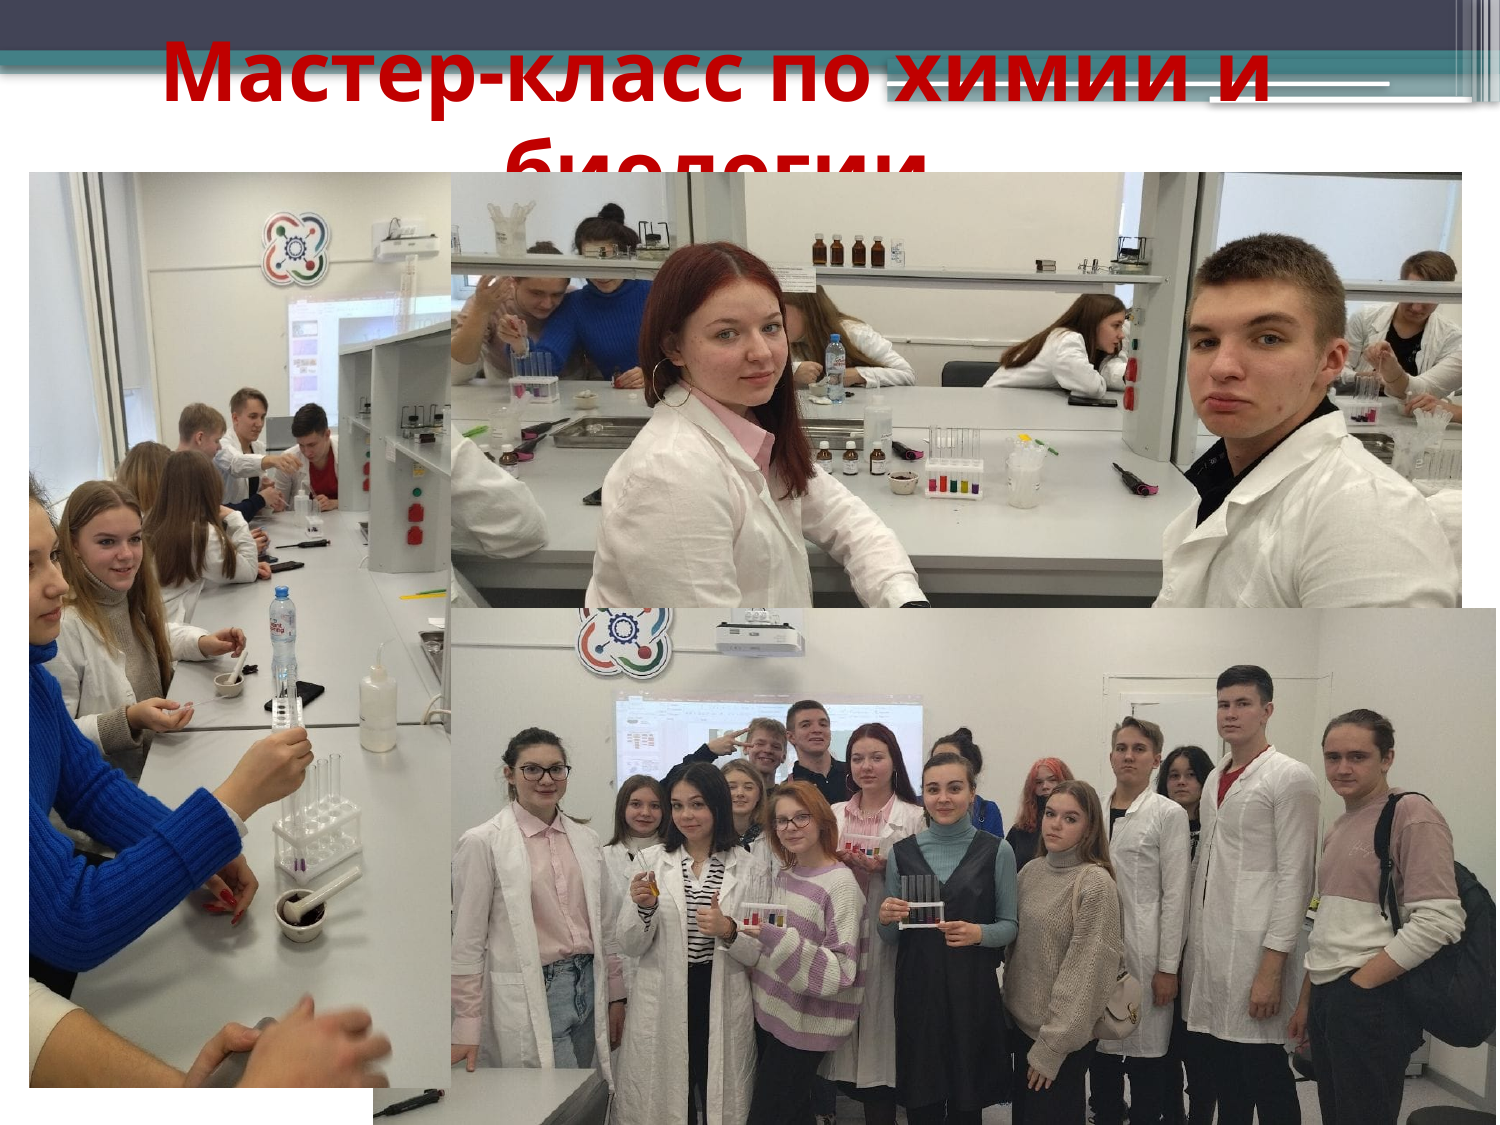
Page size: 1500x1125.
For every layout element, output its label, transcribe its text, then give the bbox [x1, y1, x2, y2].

title Мастер-класс по химии и биологии [0, 30, 1500, 206]
picture [29, 172, 1496, 1125]
